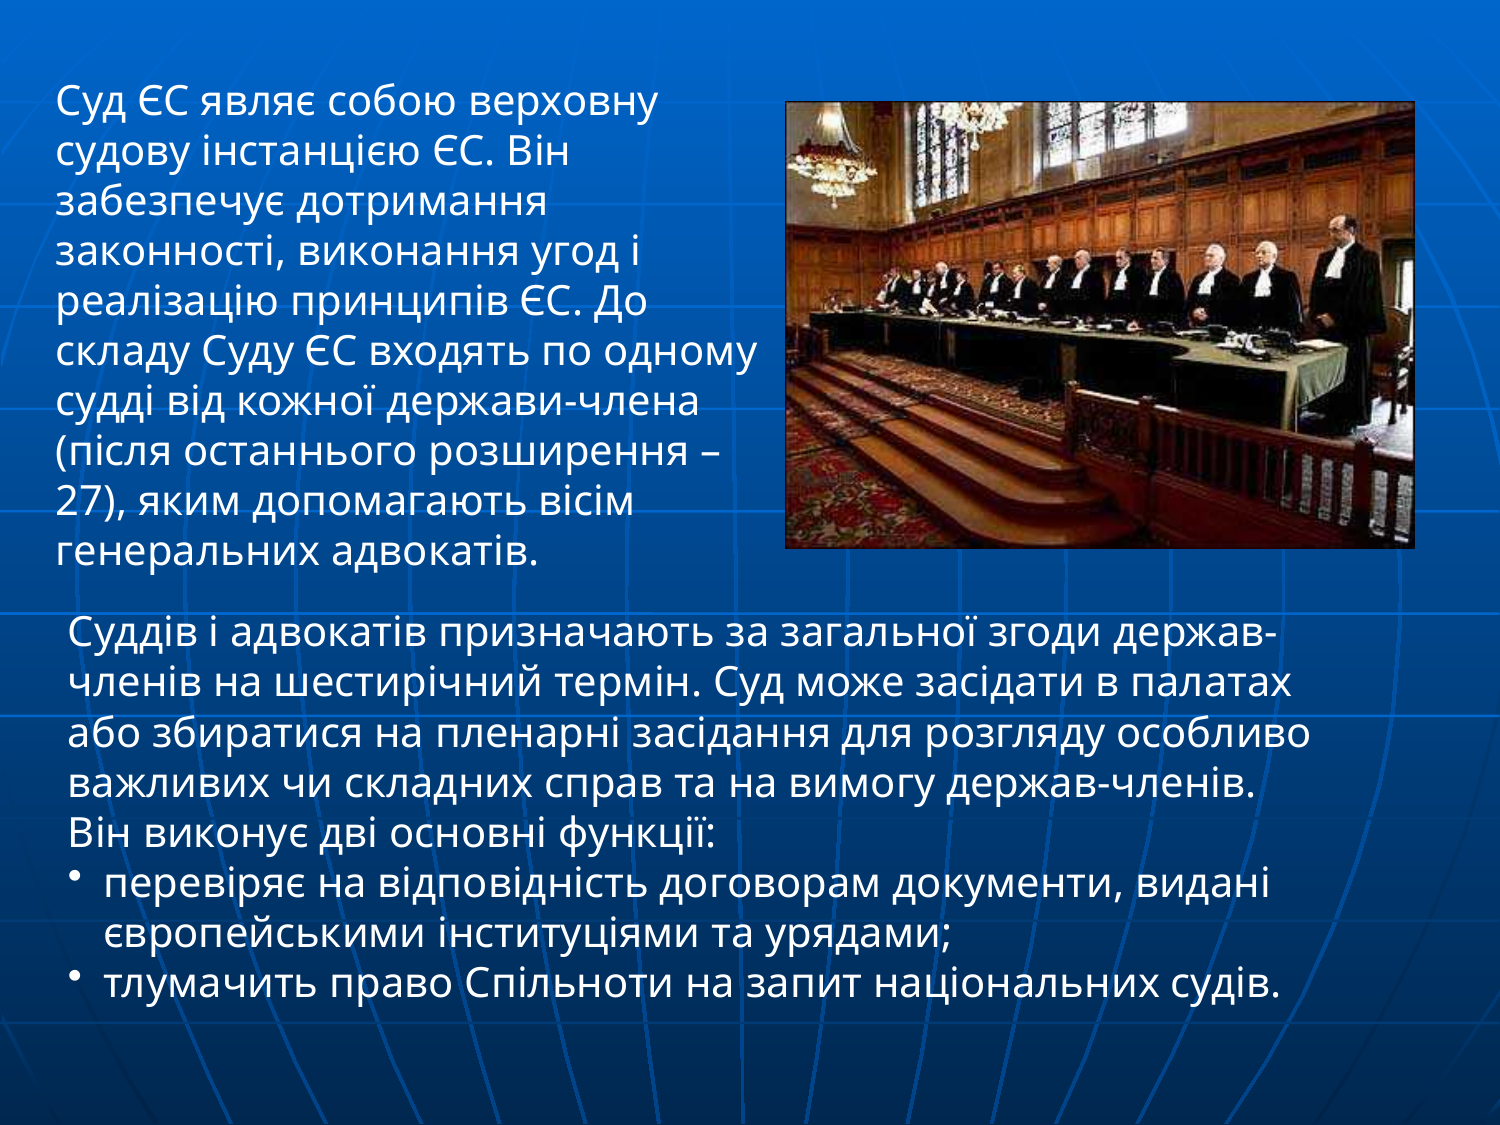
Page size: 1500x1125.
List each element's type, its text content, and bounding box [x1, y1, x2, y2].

picture [785, 101, 1415, 549]
text_box Суддів і адвокатів призначають за загальної згоди держав-членів на шестирічний термін. Суд може засідати в палатах або збиратися на пленарні засідання для розгляду особливо важливих чи складних справ та на вимогу держав-членів. Він виконує дві основні функції: перевіряє на відповідність договорам документи, видані європейськими інституціями та урядами; тлумачить право Спільноти на запит національних судів. [53, 597, 1376, 1084]
text_box Суд ЄС являє собою верховну судову інстанцією ЄС. Він забезпечує дотримання законності, виконання угод і реалізацію принципів ЄС. До складу Суду ЄС входять по одному судді від кожної держави-члена (після останнього розширення – 27), яким допомагають вісім генеральних адвокатів. [41, 66, 786, 582]
